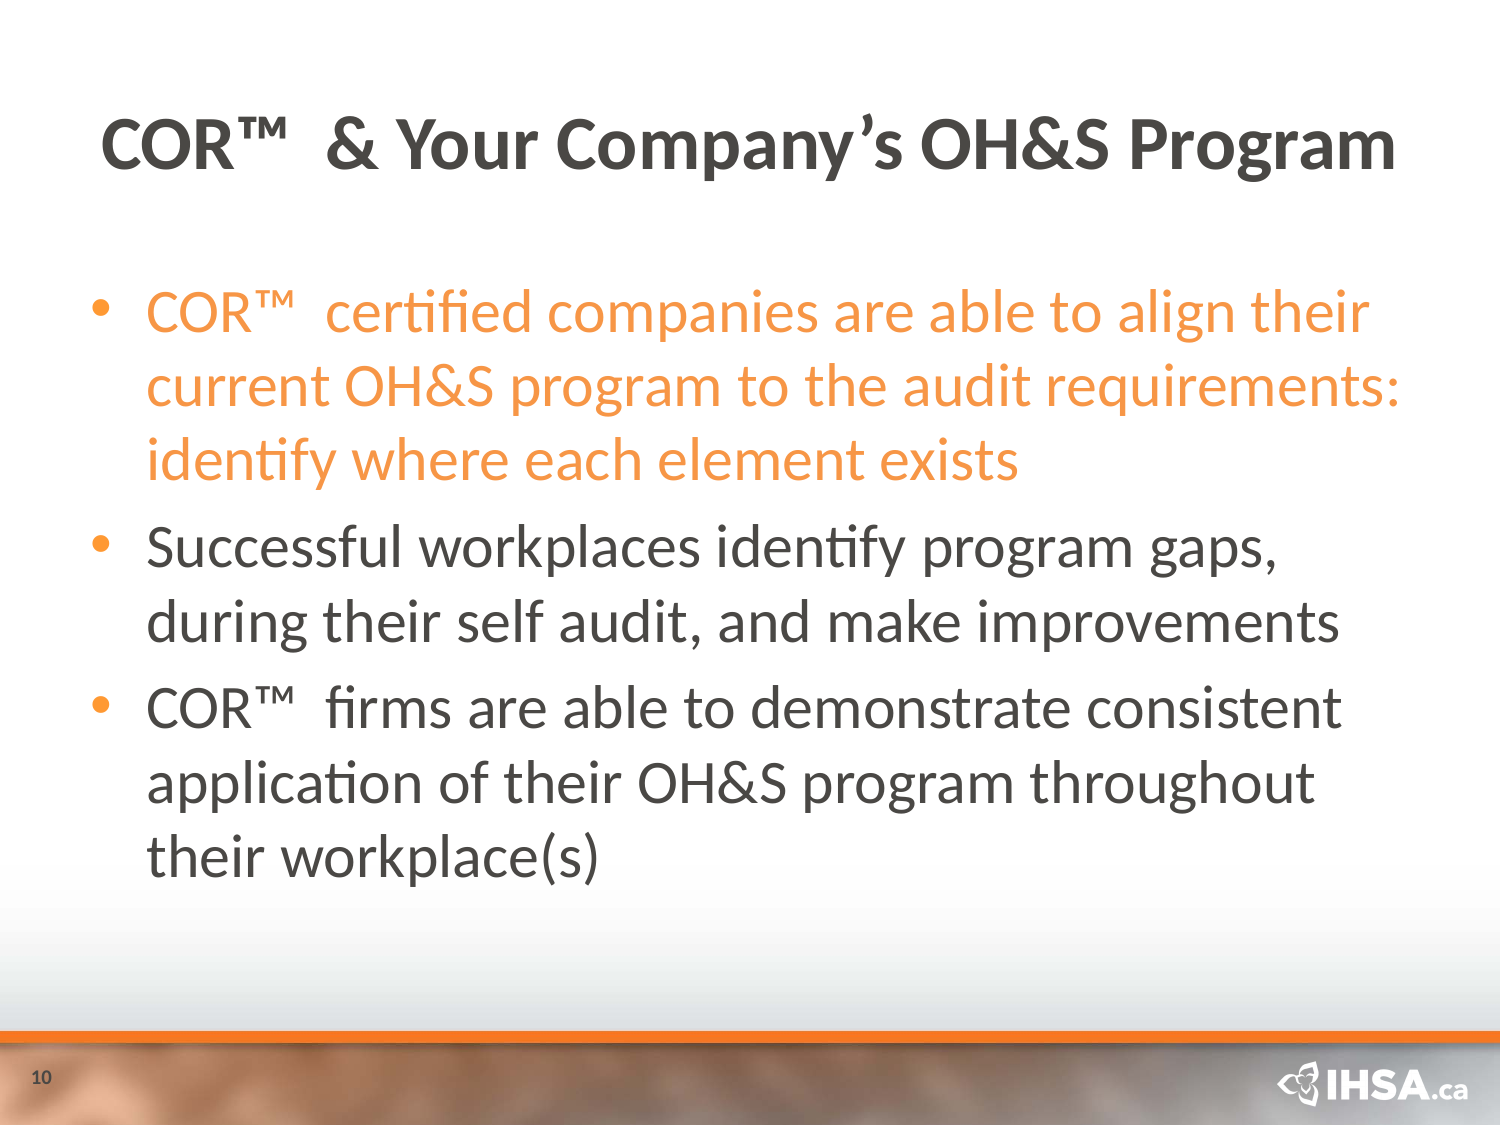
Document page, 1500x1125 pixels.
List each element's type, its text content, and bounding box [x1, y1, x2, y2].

list COR™ certified companies are able to align their current OH&S program to the audit requirements: identify where each element exists Successful workplaces identify program gaps, during their self audit, and make improvements COR™ firms are able to demonstrate consistent application of their OH&S program throughout their workplace(s) [75, 262, 1425, 1005]
picture [0, 607, 1500, 1125]
slide_number 10 [16, 1056, 105, 1117]
title COR™ & Your Company’s OH&S Program [75, 45, 1425, 233]
